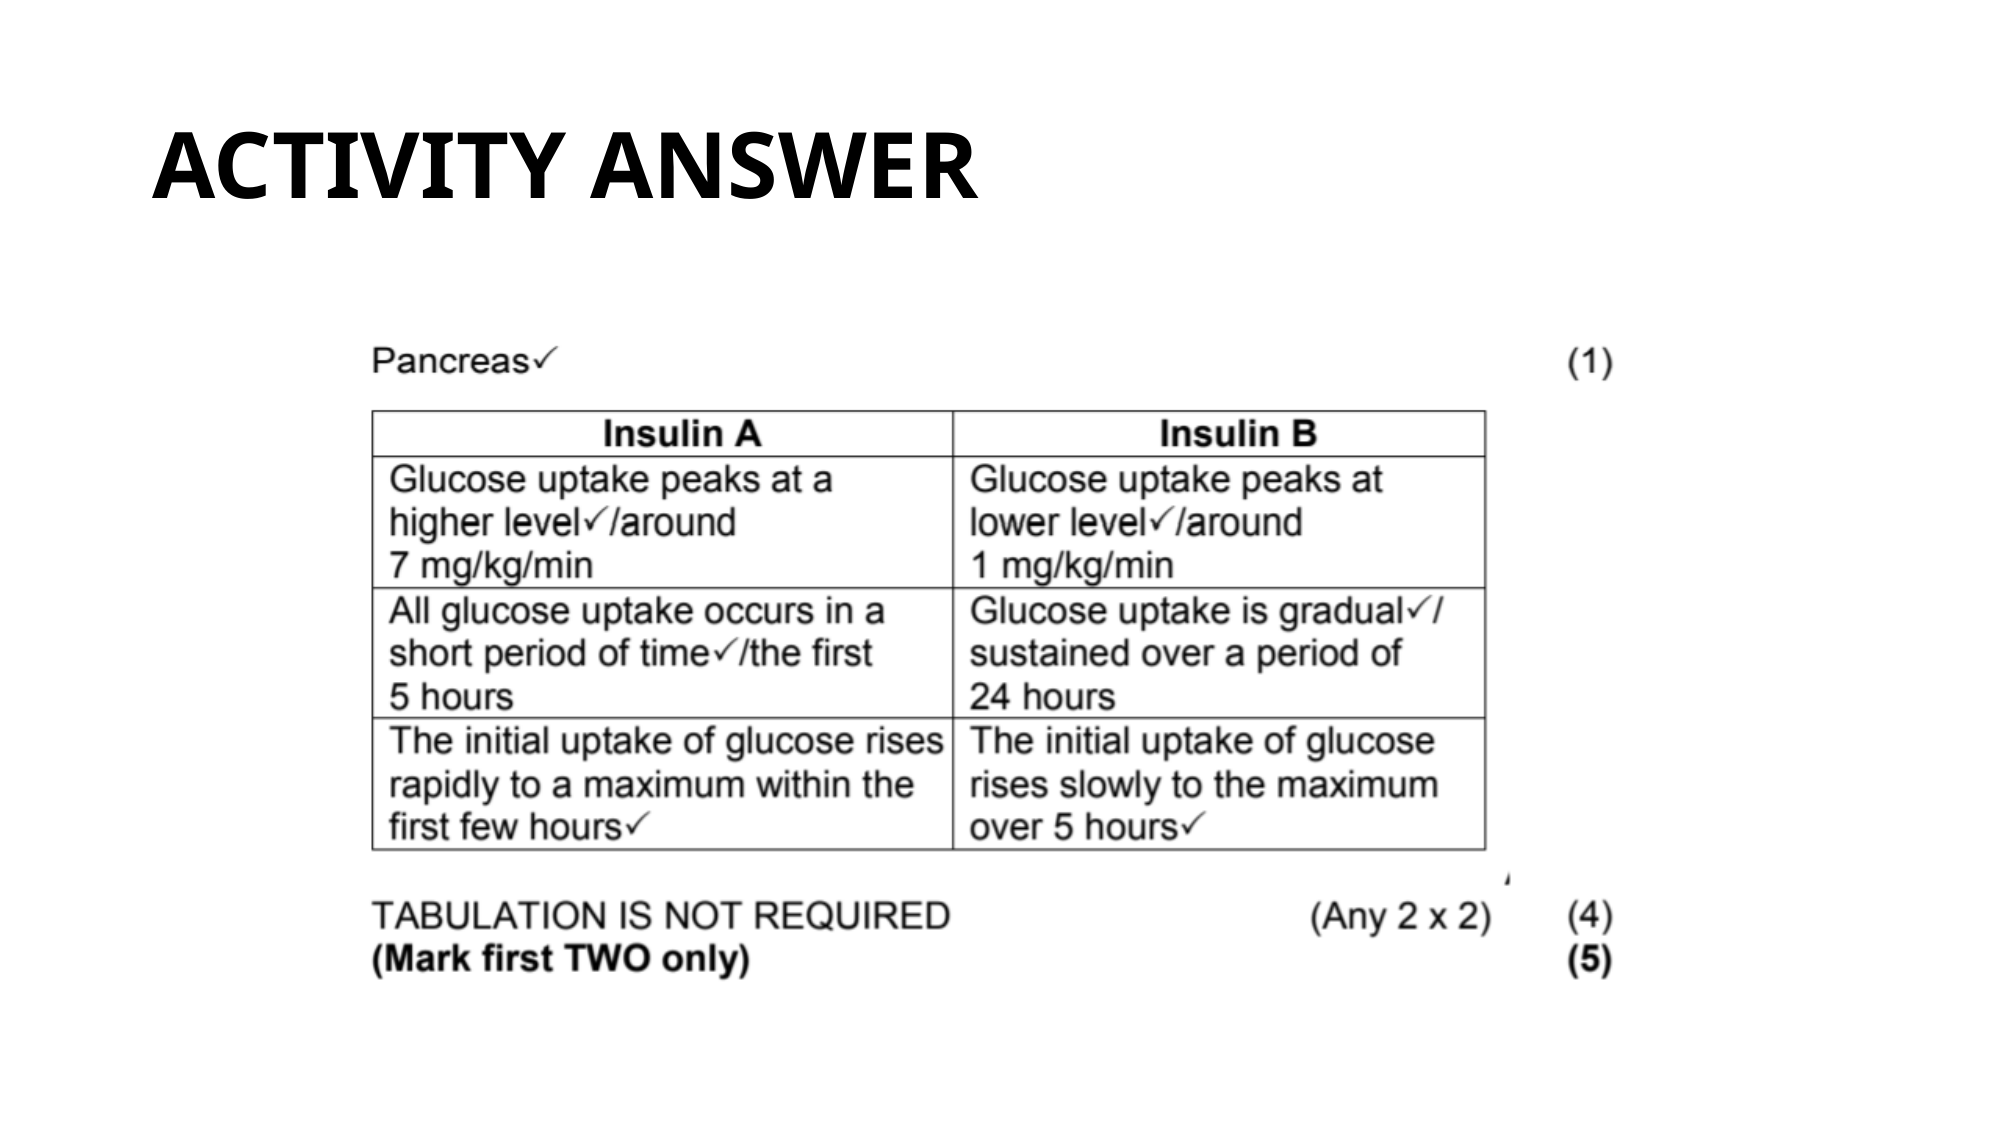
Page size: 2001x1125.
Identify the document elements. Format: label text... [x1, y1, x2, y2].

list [364, 326, 1636, 987]
title ACTIVITY ANSWER [137, 59, 1863, 278]
